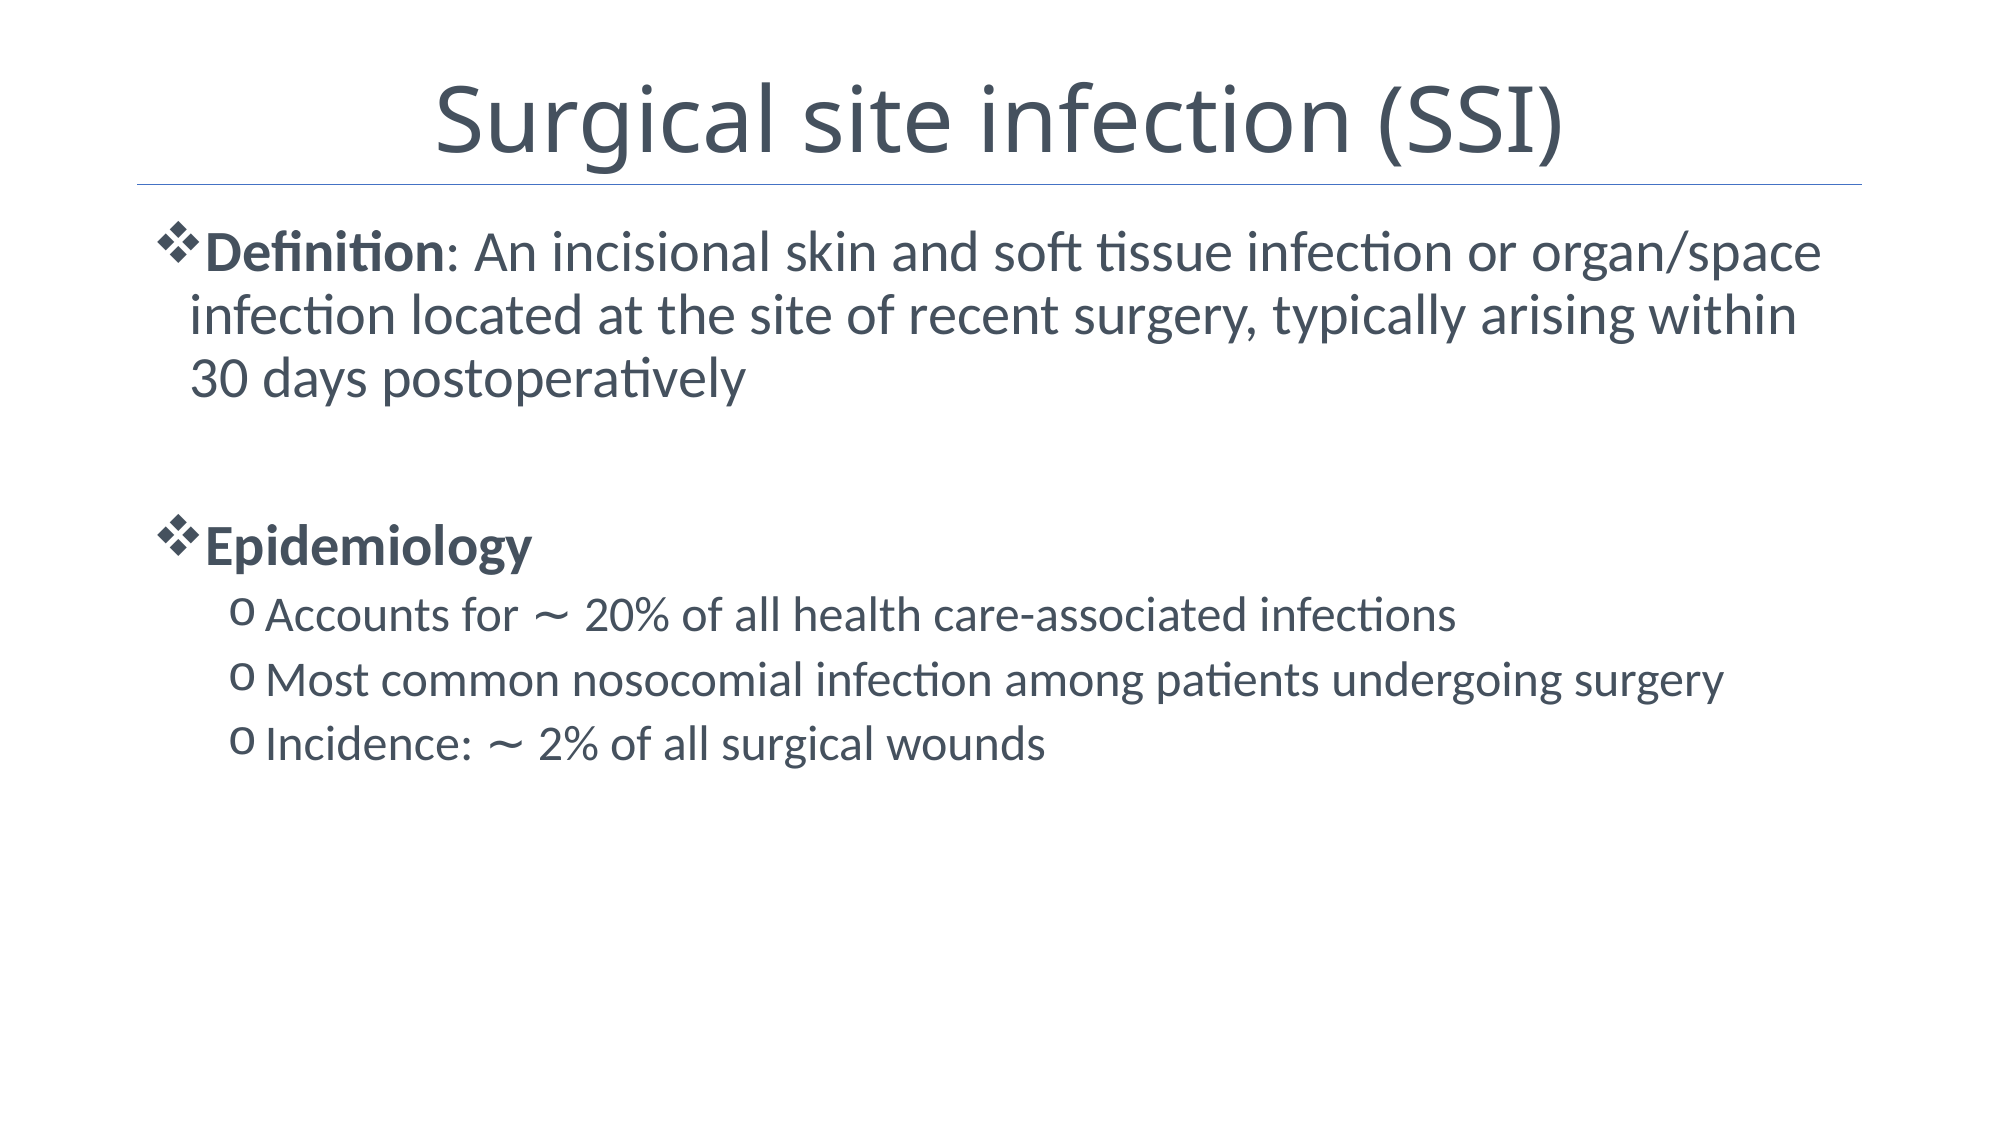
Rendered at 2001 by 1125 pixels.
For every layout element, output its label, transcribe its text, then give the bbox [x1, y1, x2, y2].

list Definition: An incisional skin and soft tissue infection or organ/space infection located at the site of recent surgery, typically arising within 30 days postoperatively Epidemiology Accounts for ∼ 20% of all health care-associated infections Most common nosocomial infection among patients undergoing surgery Incidence: ∼ 2% of all surgical wounds [137, 214, 1863, 1014]
title Surgical site infection (SSI) [137, 59, 1863, 185]
